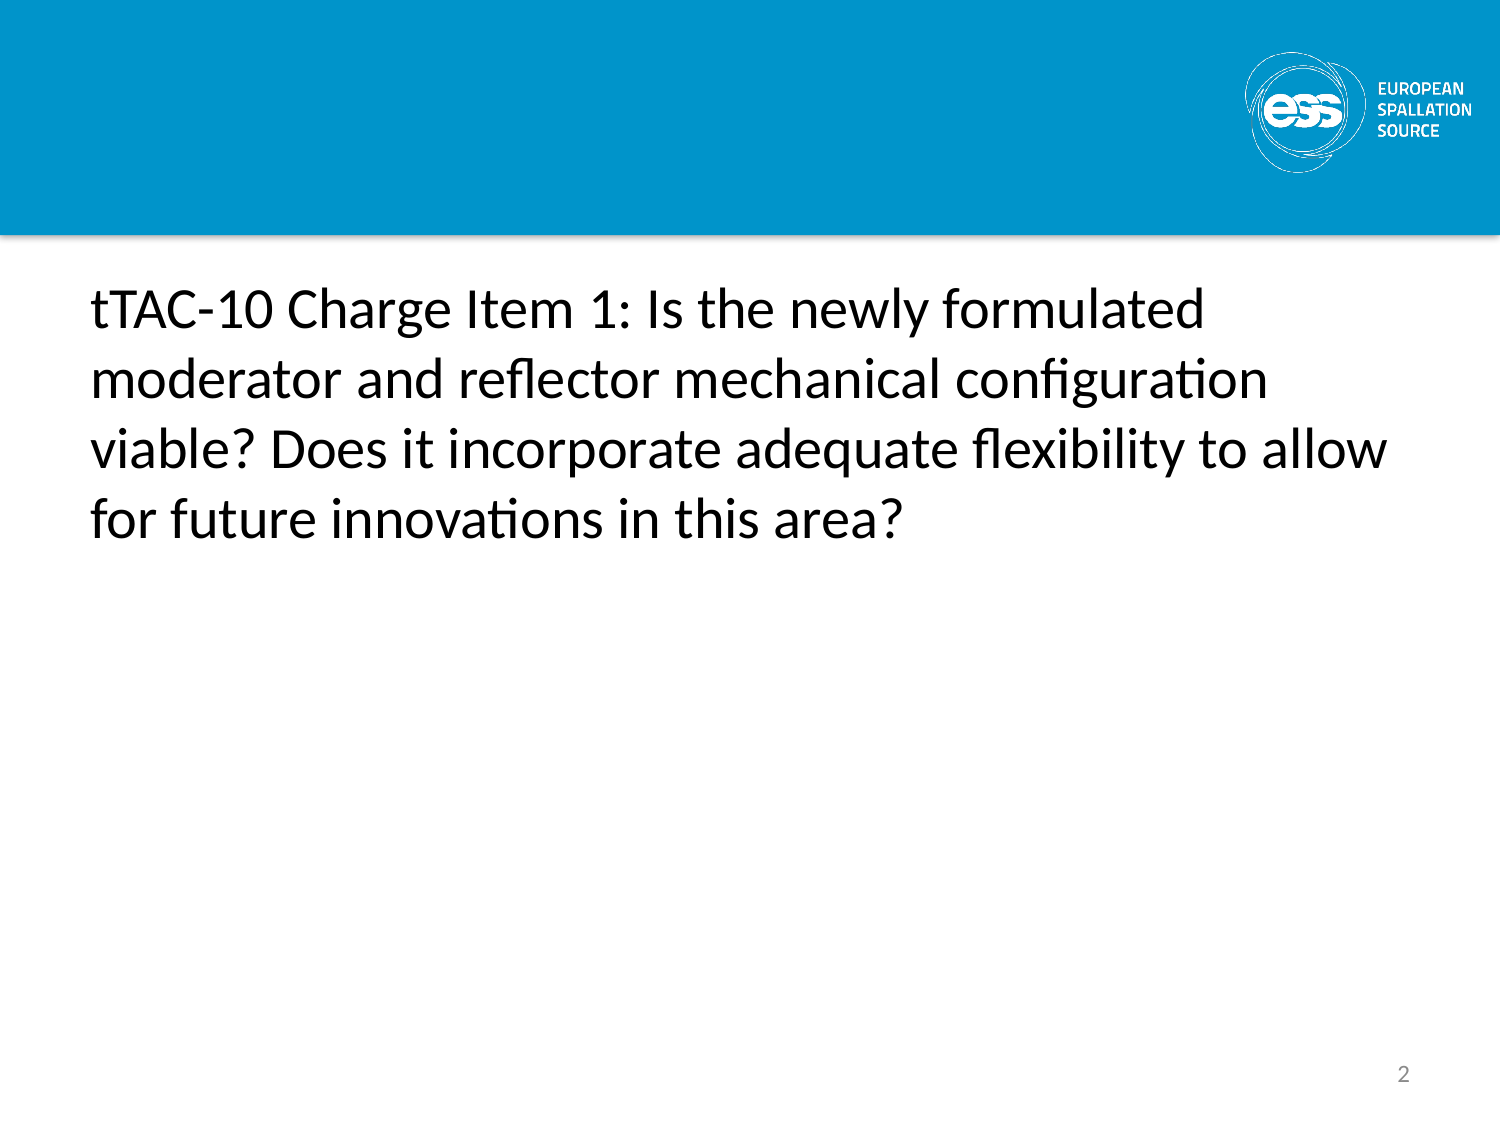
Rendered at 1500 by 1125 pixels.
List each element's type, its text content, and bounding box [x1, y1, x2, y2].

picture [1389, 104, 1393, 115]
picture [1423, 83, 1430, 94]
list tTAC-10 Charge Item 1: Is the newly formulated moderator and reflector mechanical configuration viable? Does it incorporate adequate flexibility to allow for future innovations in this area? [75, 262, 1425, 1005]
slide_number 2 [1074, 1042, 1425, 1103]
picture [1379, 83, 1385, 94]
picture [1436, 104, 1444, 115]
picture [1400, 83, 1407, 94]
picture [1264, 94, 1342, 127]
picture [1454, 83, 1458, 94]
picture [1409, 104, 1415, 115]
picture [1422, 125, 1428, 134]
picture [1432, 125, 1438, 136]
picture [1418, 104, 1423, 115]
picture [1443, 86, 1450, 93]
picture [1398, 109, 1406, 115]
